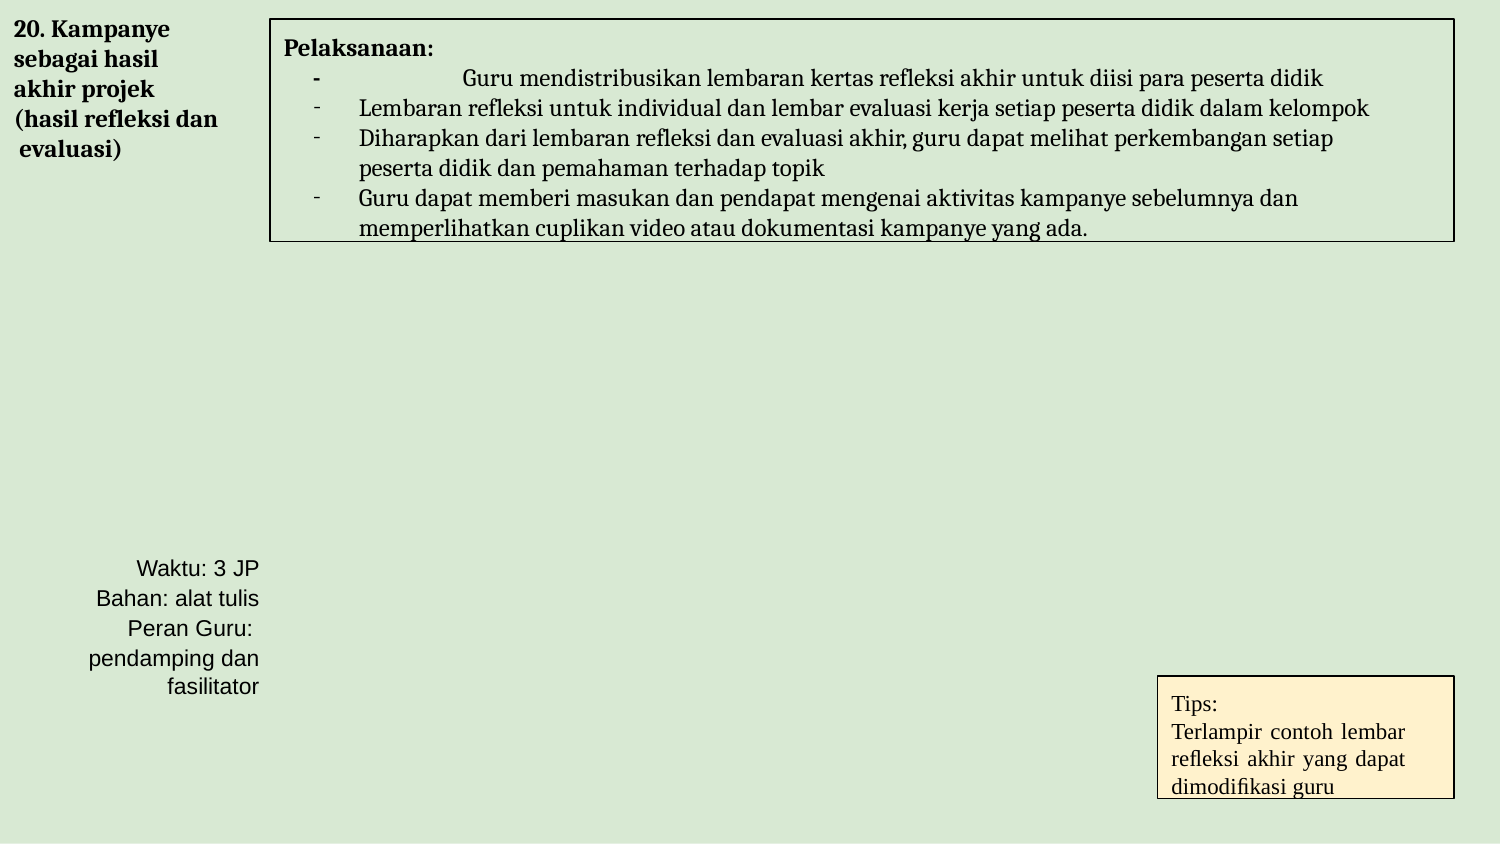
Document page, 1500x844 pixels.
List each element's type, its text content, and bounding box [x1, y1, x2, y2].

text_box Tips: Terlampir contoh lembar reﬂeksi akhir yang dapat dimodiﬁkasi guru [1157, 675, 1454, 799]
text_box 20. Kampanye sebagai hasil akhir projek (hasil refleksi dan evaluasi) [11, 10, 224, 163]
text_box Pelaksanaan: - Guru mendistribusikan lembaran kertas refleksi akhir untuk diisi para peserta didik Lembaran refleksi untuk individual dan lembar evaluasi kerja setiap peserta didik dalam kelompok Diharapkan dari lembaran refleksi dan evaluasi akhir, guru dapat melihat perkembangan setiap peserta didik dan pemahaman terhadap topik Guru dapat memberi masukan dan pendapat mengenai aktivitas kampanye sebelumnya dan memperlihatkan cuplikan video atau dokumentasi kampanye yang ada. [269, 18, 1454, 242]
text_box Waktu: 3 JP Bahan: alat tulis Peran Guru: pendamping dan fasilitator [85, 547, 261, 699]
